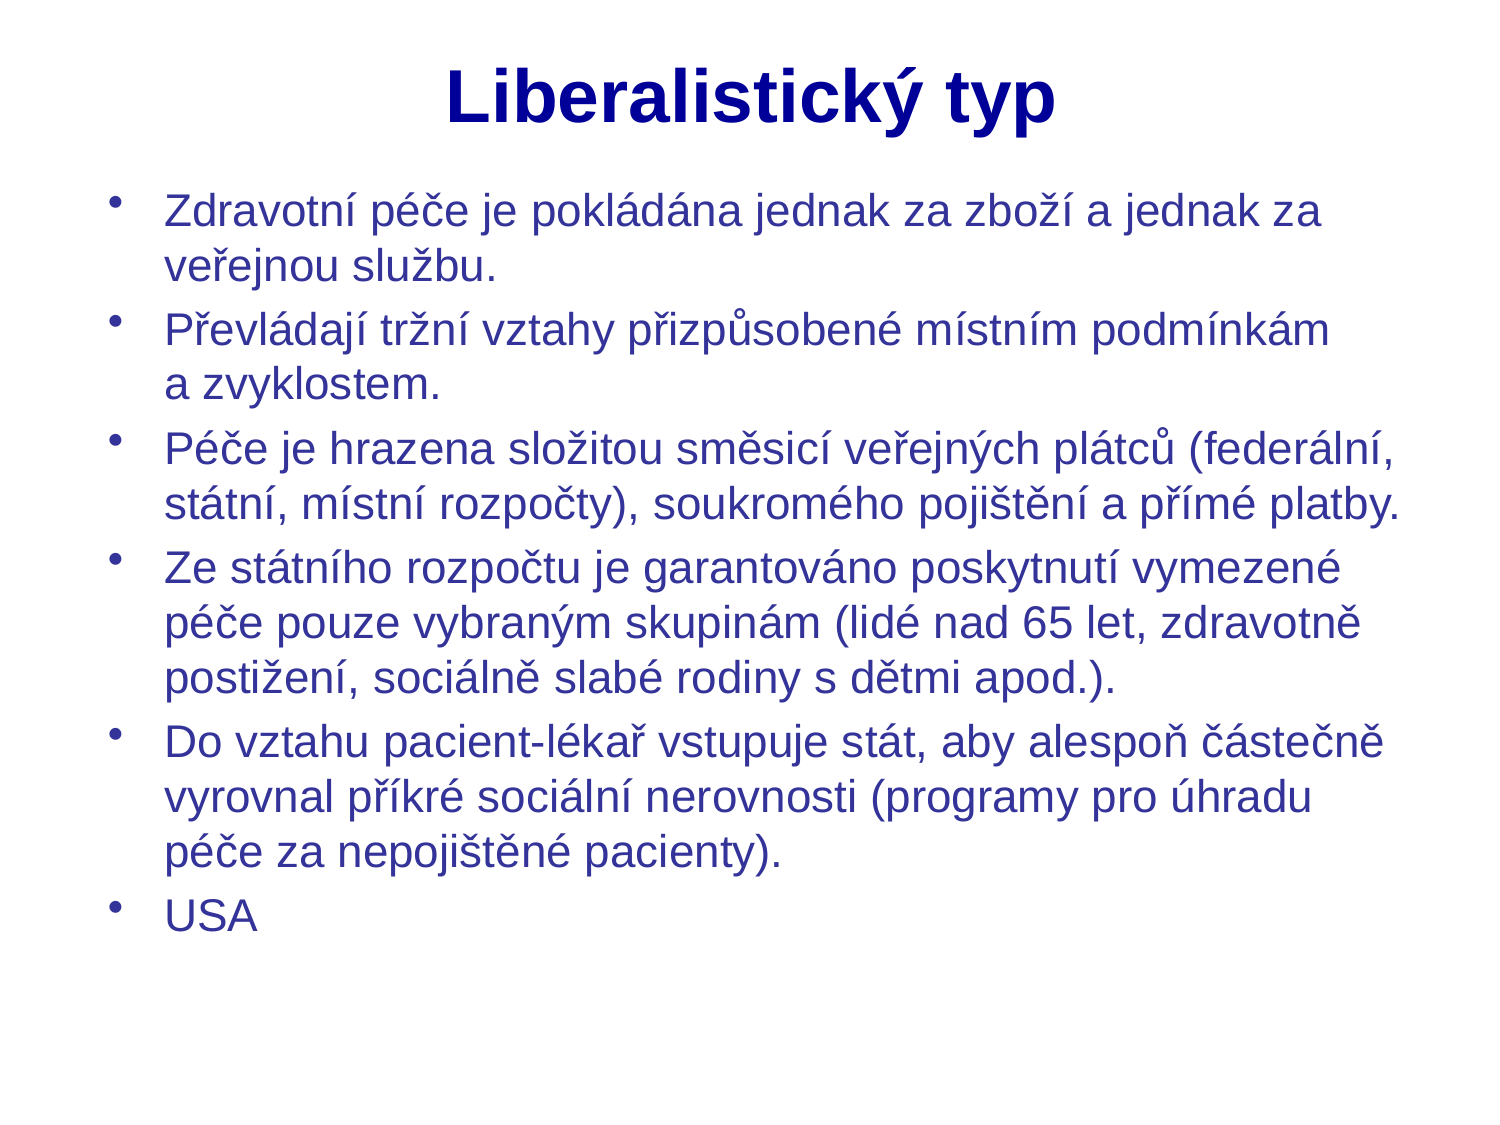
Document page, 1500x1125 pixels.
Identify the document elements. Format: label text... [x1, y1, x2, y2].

list Zdravotní péče je pokládána jednak za zboží a jednak za veřejnou službu. Převládají tržní vztahy přizpůsobené místním podmínkám a zvyklostem. Péče je hrazena složitou směsicí veřejných plátců (federální, státní, místní rozpočty), soukromého pojištění a přímé platby. Ze státního rozpočtu je garantováno poskytnutí vymezené péče pouze vybraným skupinám (lidé nad 65 let, zdravotně postižení, sociálně slabé rodiny s dětmi apod.). Do vztahu pacient-lékař vstupuje stát, aby alespoň částečně vyrovnal příkré sociální nerovnosti (programy pro úhradu péče za nepojištěné pacienty). USA [64, 172, 1436, 1094]
title Liberalistický typ [76, 5, 1427, 172]
